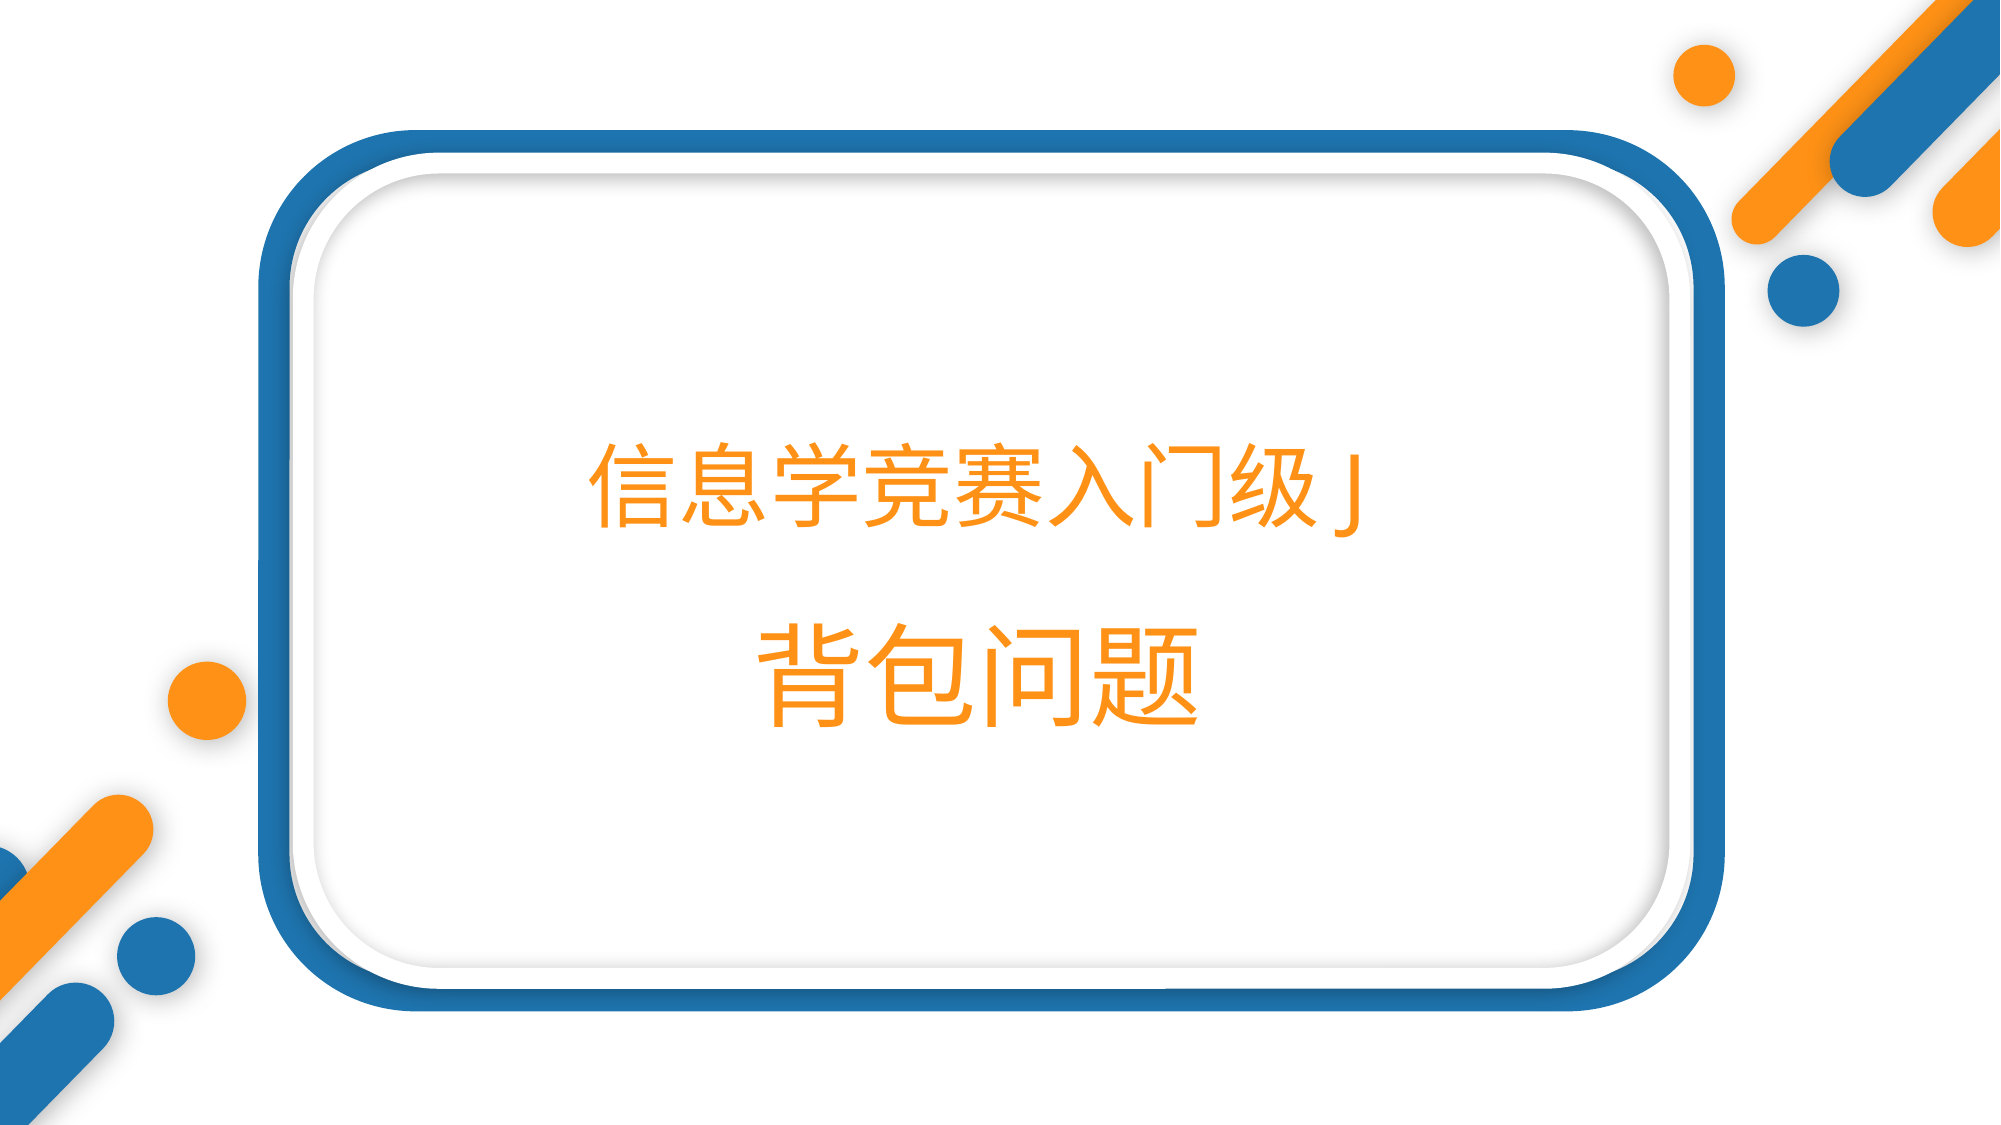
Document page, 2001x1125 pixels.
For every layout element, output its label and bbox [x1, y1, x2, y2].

text_box [1672, 43, 1737, 108]
text_box [1931, 127, 2000, 249]
text_box [116, 916, 197, 997]
text_box [0, 846, 21, 881]
text_box [1828, 0, 2000, 198]
text_box [0, 793, 155, 1003]
text_box [0, 981, 116, 1125]
text_box [166, 660, 248, 742]
text_box [1766, 253, 1841, 328]
text_box [273, 145, 1710, 996]
text_box [1730, 0, 1955, 246]
